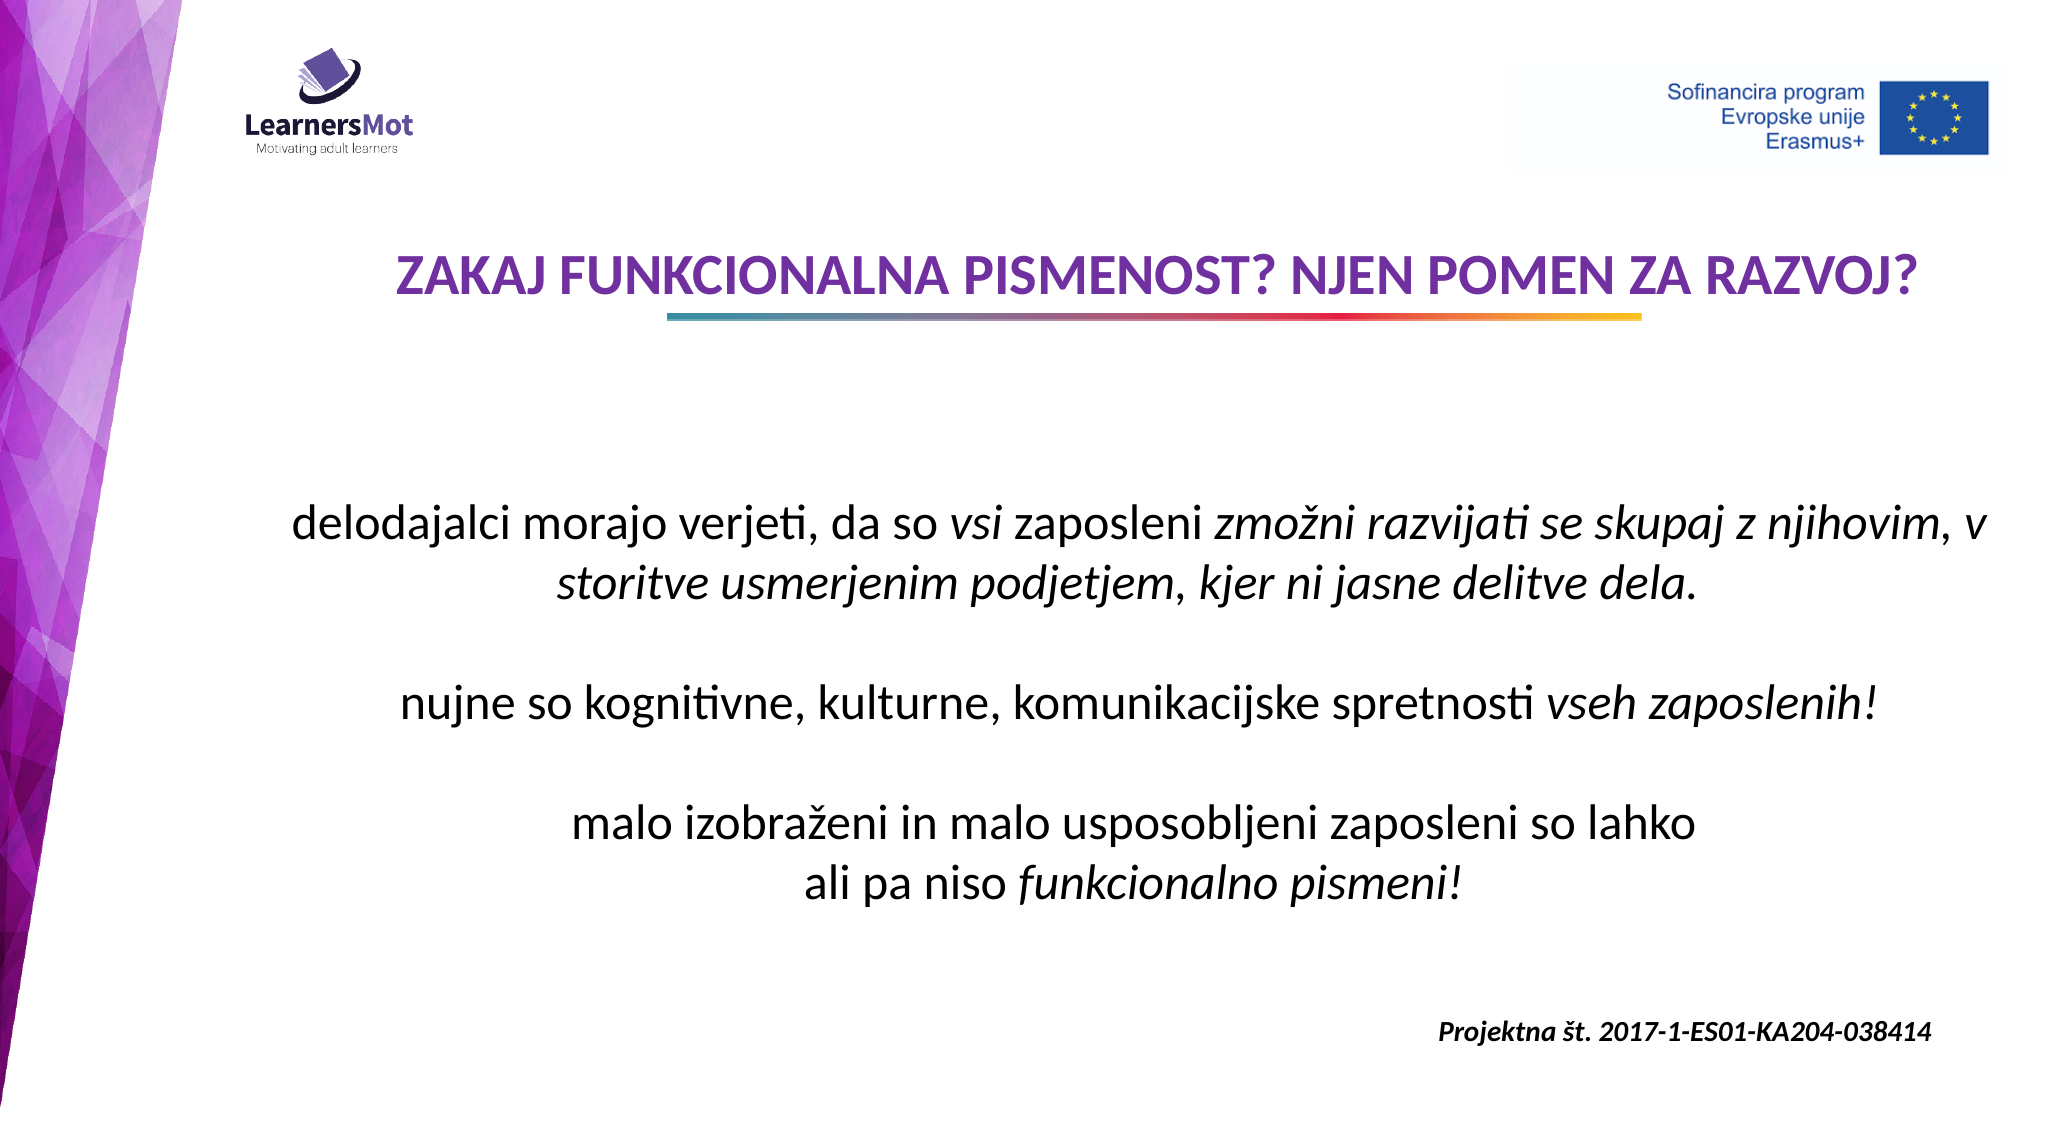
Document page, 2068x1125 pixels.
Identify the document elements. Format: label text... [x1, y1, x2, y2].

text_box ZAKAJ FUNKCIONALNA PISMENOST? NJEN POMEN ZA RAZVOJ? [273, 158, 2057, 384]
picture [667, 307, 1643, 322]
picture [1507, 63, 2007, 173]
text_box Projektna št. 2017-1-ES01-KA204-038414 [1423, 1005, 2006, 1059]
text_box delodajalci morajo verjeti, da so vsi zaposleni zmožni razvijati se skupaj z njihovim, v storitve usmerjenim podjetjem, kjer ni jasne delitve dela. nujne so kognitivne, kulturne, komunikacijske spretnosti vseh zaposlenih! malo izobraženi in malo usposobljeni zaposleni so lahko ali pa niso funkcionalno pismeni! [228, 481, 2051, 977]
picture [0, 0, 479, 1125]
